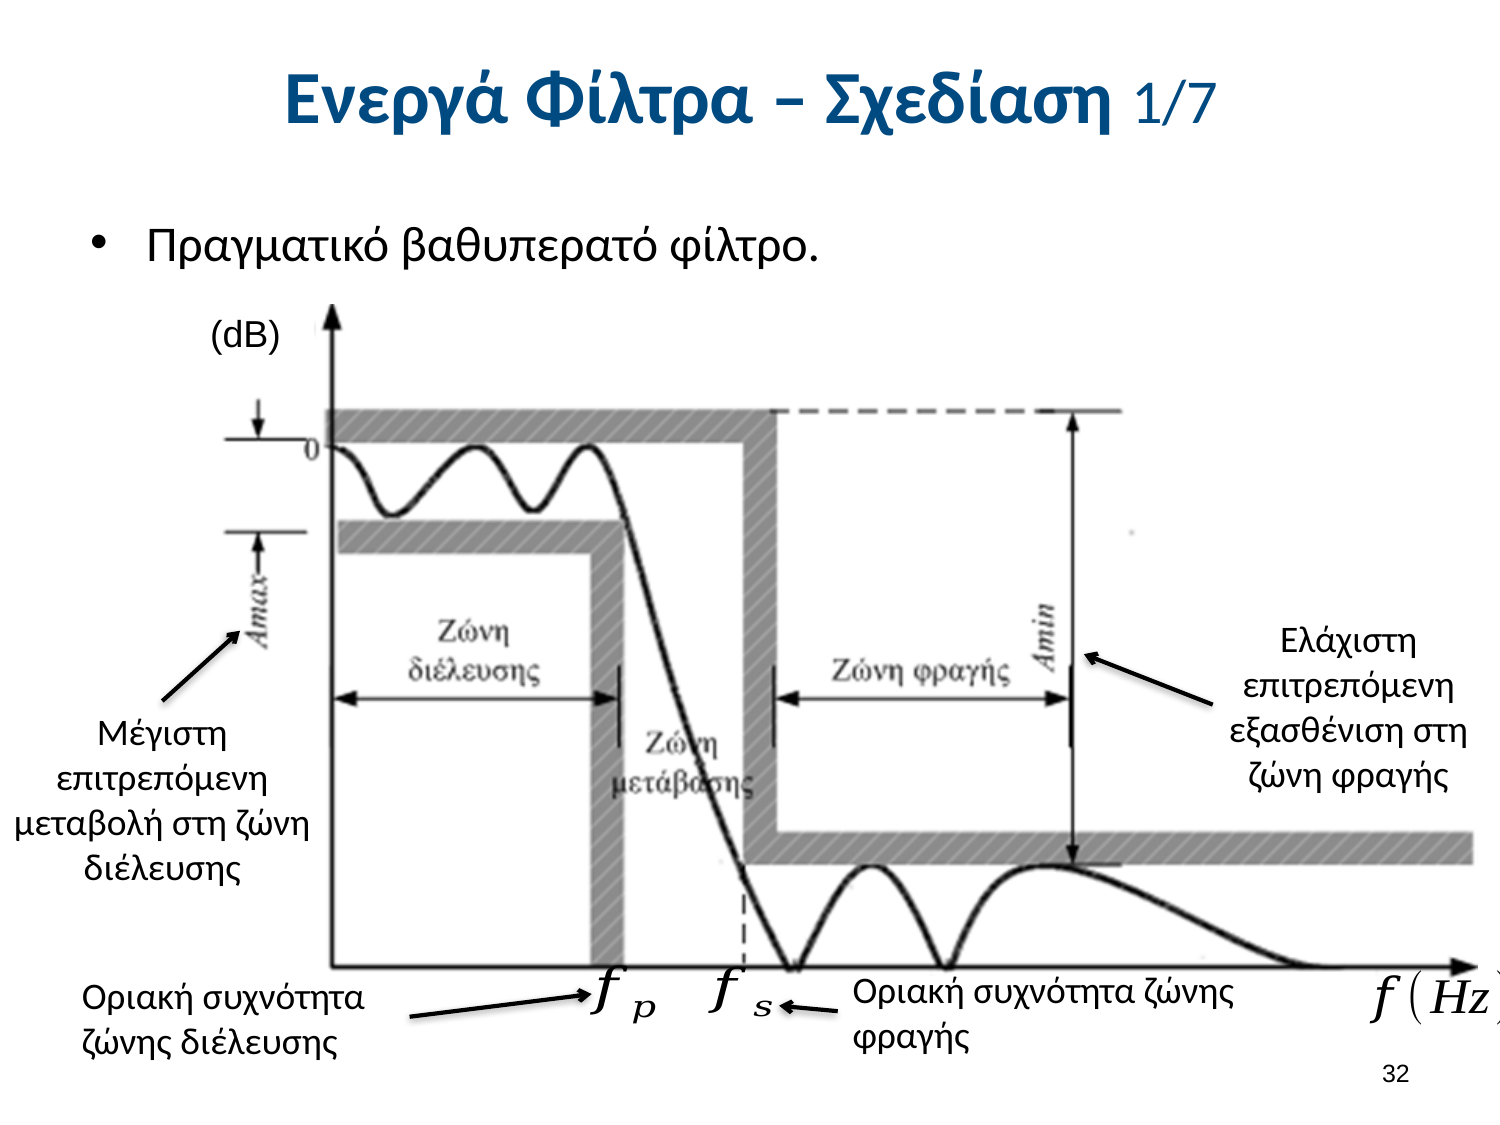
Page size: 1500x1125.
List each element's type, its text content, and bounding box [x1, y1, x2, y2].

title Ενεργά Φίλτρα – Σχεδίαση 1/7 [76, 19, 1427, 169]
list Πραγματικό βαθυπερατό φίλτρο. [75, 196, 1425, 301]
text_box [0, 302, 1500, 1071]
slide_number 31 [1074, 1079, 1425, 1103]
